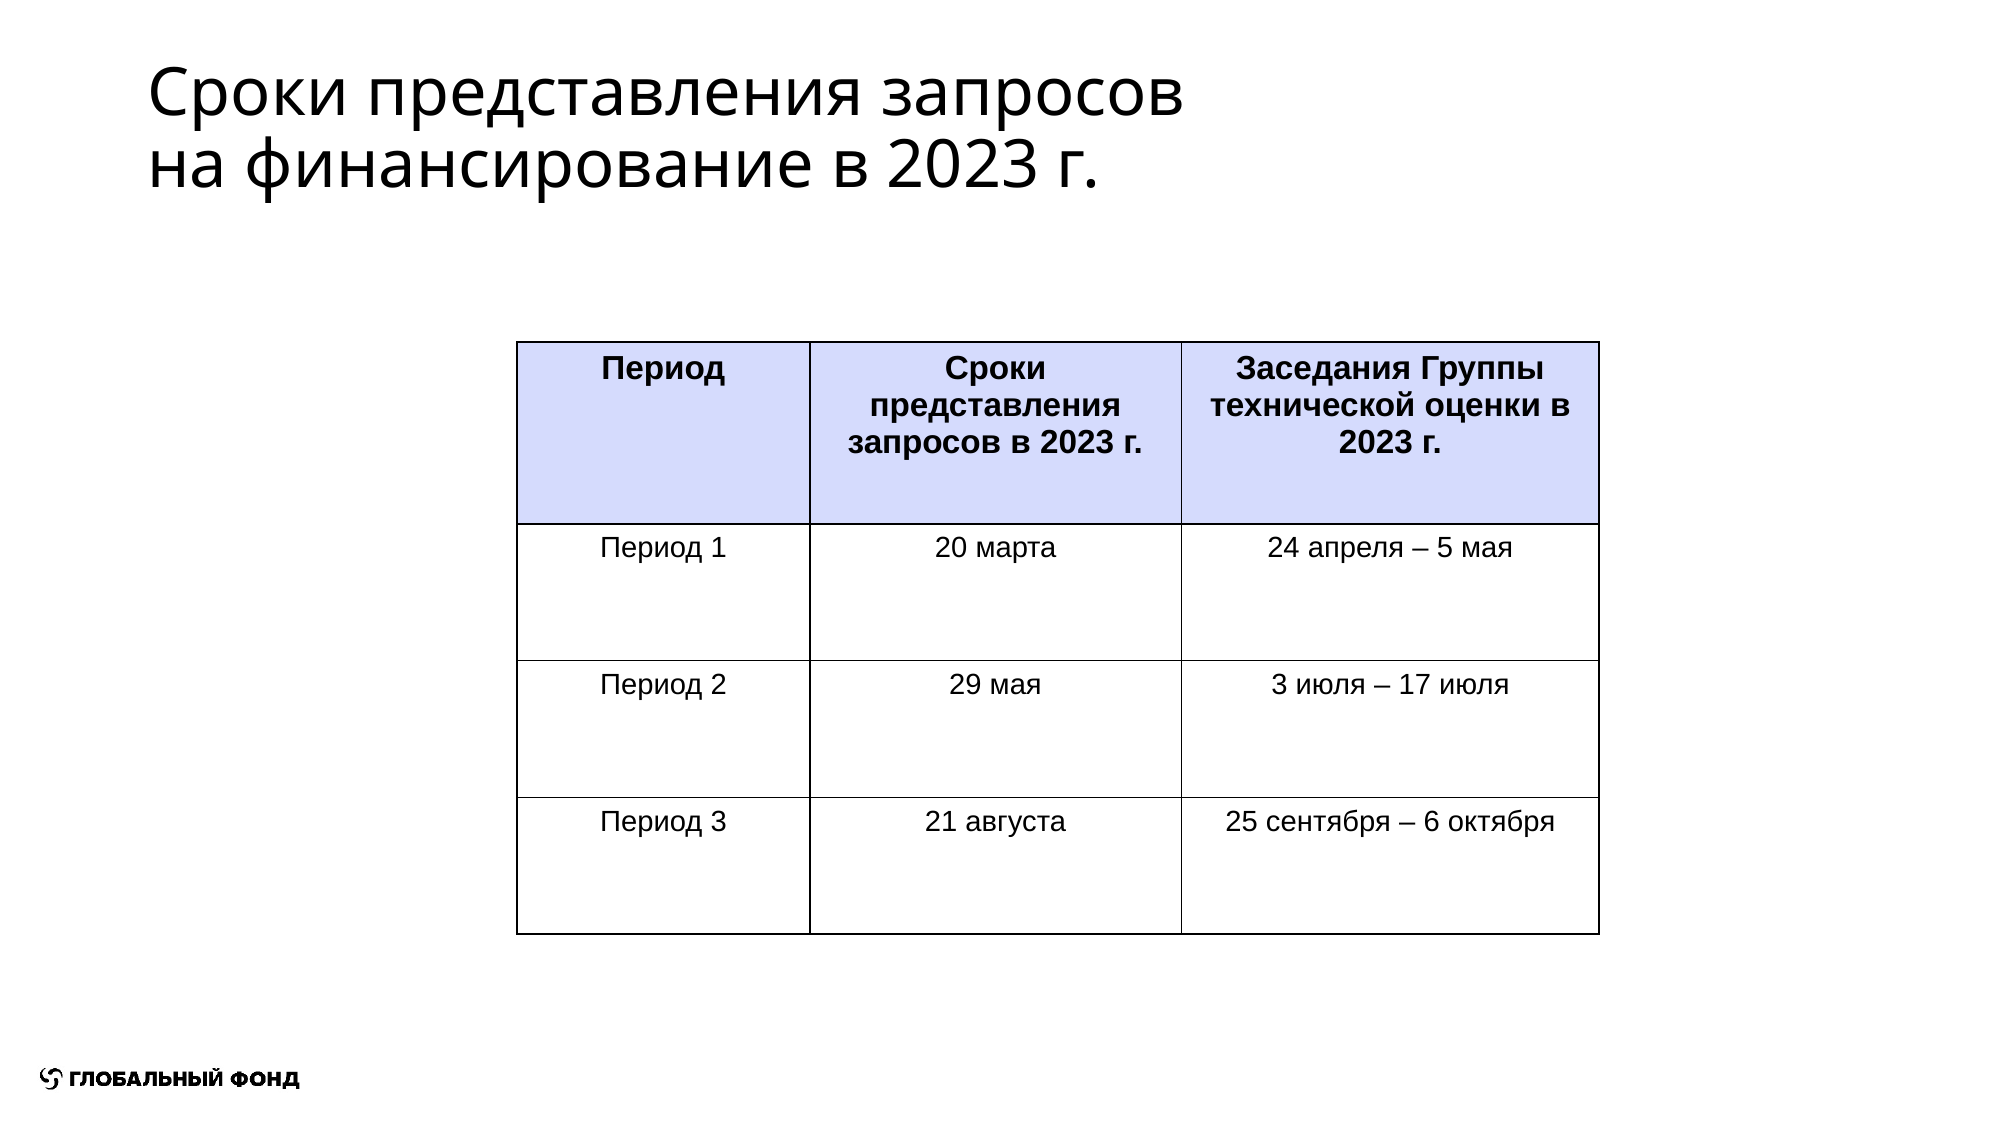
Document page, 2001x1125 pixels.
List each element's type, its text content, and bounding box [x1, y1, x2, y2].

title Сроки представления запросов на финансирование в 2023 г. [147, 57, 1752, 178]
table_cell 24 апреля – 5 мая [1182, 525, 1598, 660]
table_cell Период 3 [518, 798, 809, 933]
table_header Заседания Группы технической оценки в 2023 г. [1182, 343, 1598, 523]
table_cell 29 мая [811, 661, 1181, 797]
text_box [56, 439, 439, 1113]
table_cell 21 августа [811, 798, 1181, 933]
table_header Период [518, 343, 809, 523]
table_cell Период 1 [518, 525, 809, 660]
table_cell 25 сентября – 6 октября [1182, 798, 1598, 933]
picture [26, 1054, 56, 1103]
table_cell Период 2 [518, 661, 809, 797]
table_cell 3 июля – 17 июля [1182, 661, 1598, 797]
table_cell 20 марта [811, 525, 1181, 660]
table_header Сроки представления запросов в 2023 г. [811, 343, 1181, 523]
